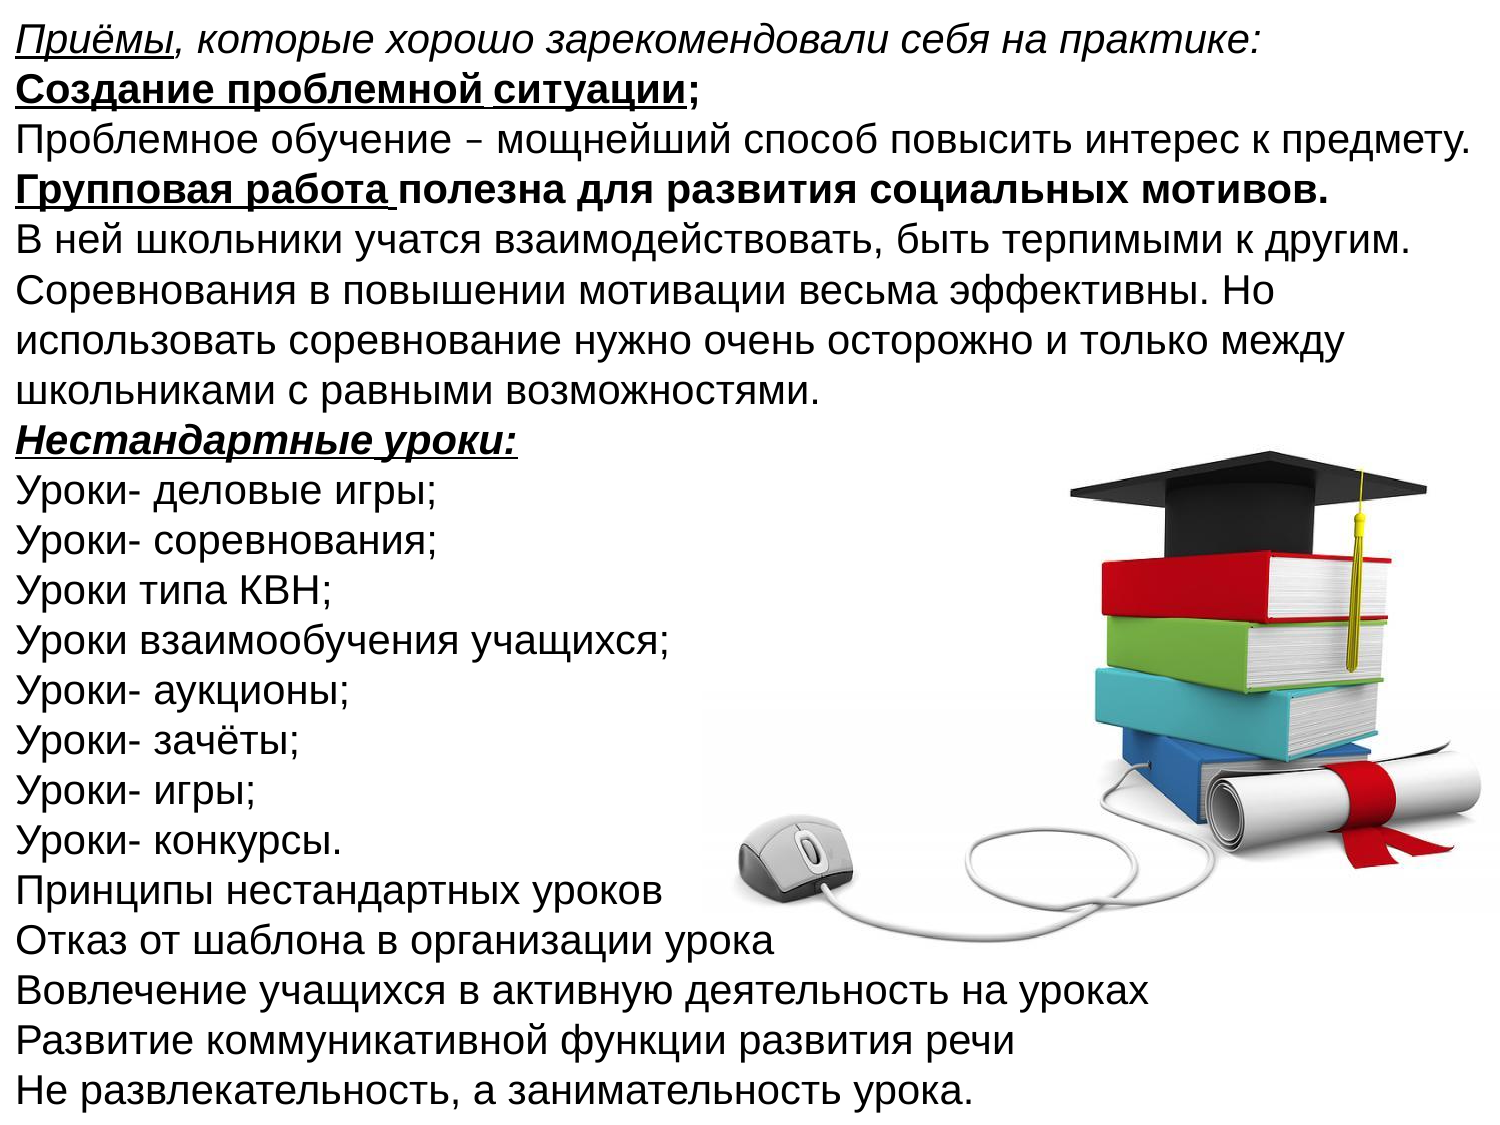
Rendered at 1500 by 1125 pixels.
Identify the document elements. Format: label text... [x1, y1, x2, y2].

text_box Приёмы, которые хорошо зарекомендовали себя на практике: Создание проблемной ситуации; Проблемное обучение – мощнейший способ повысить интерес к предмету. Групповая работа полезна для развития социальных мотивов. В ней школьники учатся взаимодействовать, быть терпимыми к другим. Соревнования в повышении мотивации весьма эффективны. Но использовать соревнование нужно очень осторожно и только между школьниками с равными возможностями. Нестандартные уроки: Уроки- деловые игры; Уроки- соревнования; Уроки типа КВН; Уроки взаимообучения учащихся; Уроки- аукционы; Уроки- зачёты; Уроки- игры; Уроки- конкурсы. Принципы нестандартных уроков Отказ от шаблона в организации урока Вовлечение учащихся в активную деятельность на уроках Развитие коммуникативной функции развития речи Не развлекательность, а занимательность урока. [0, 4, 1500, 1121]
picture [702, 408, 1500, 999]
